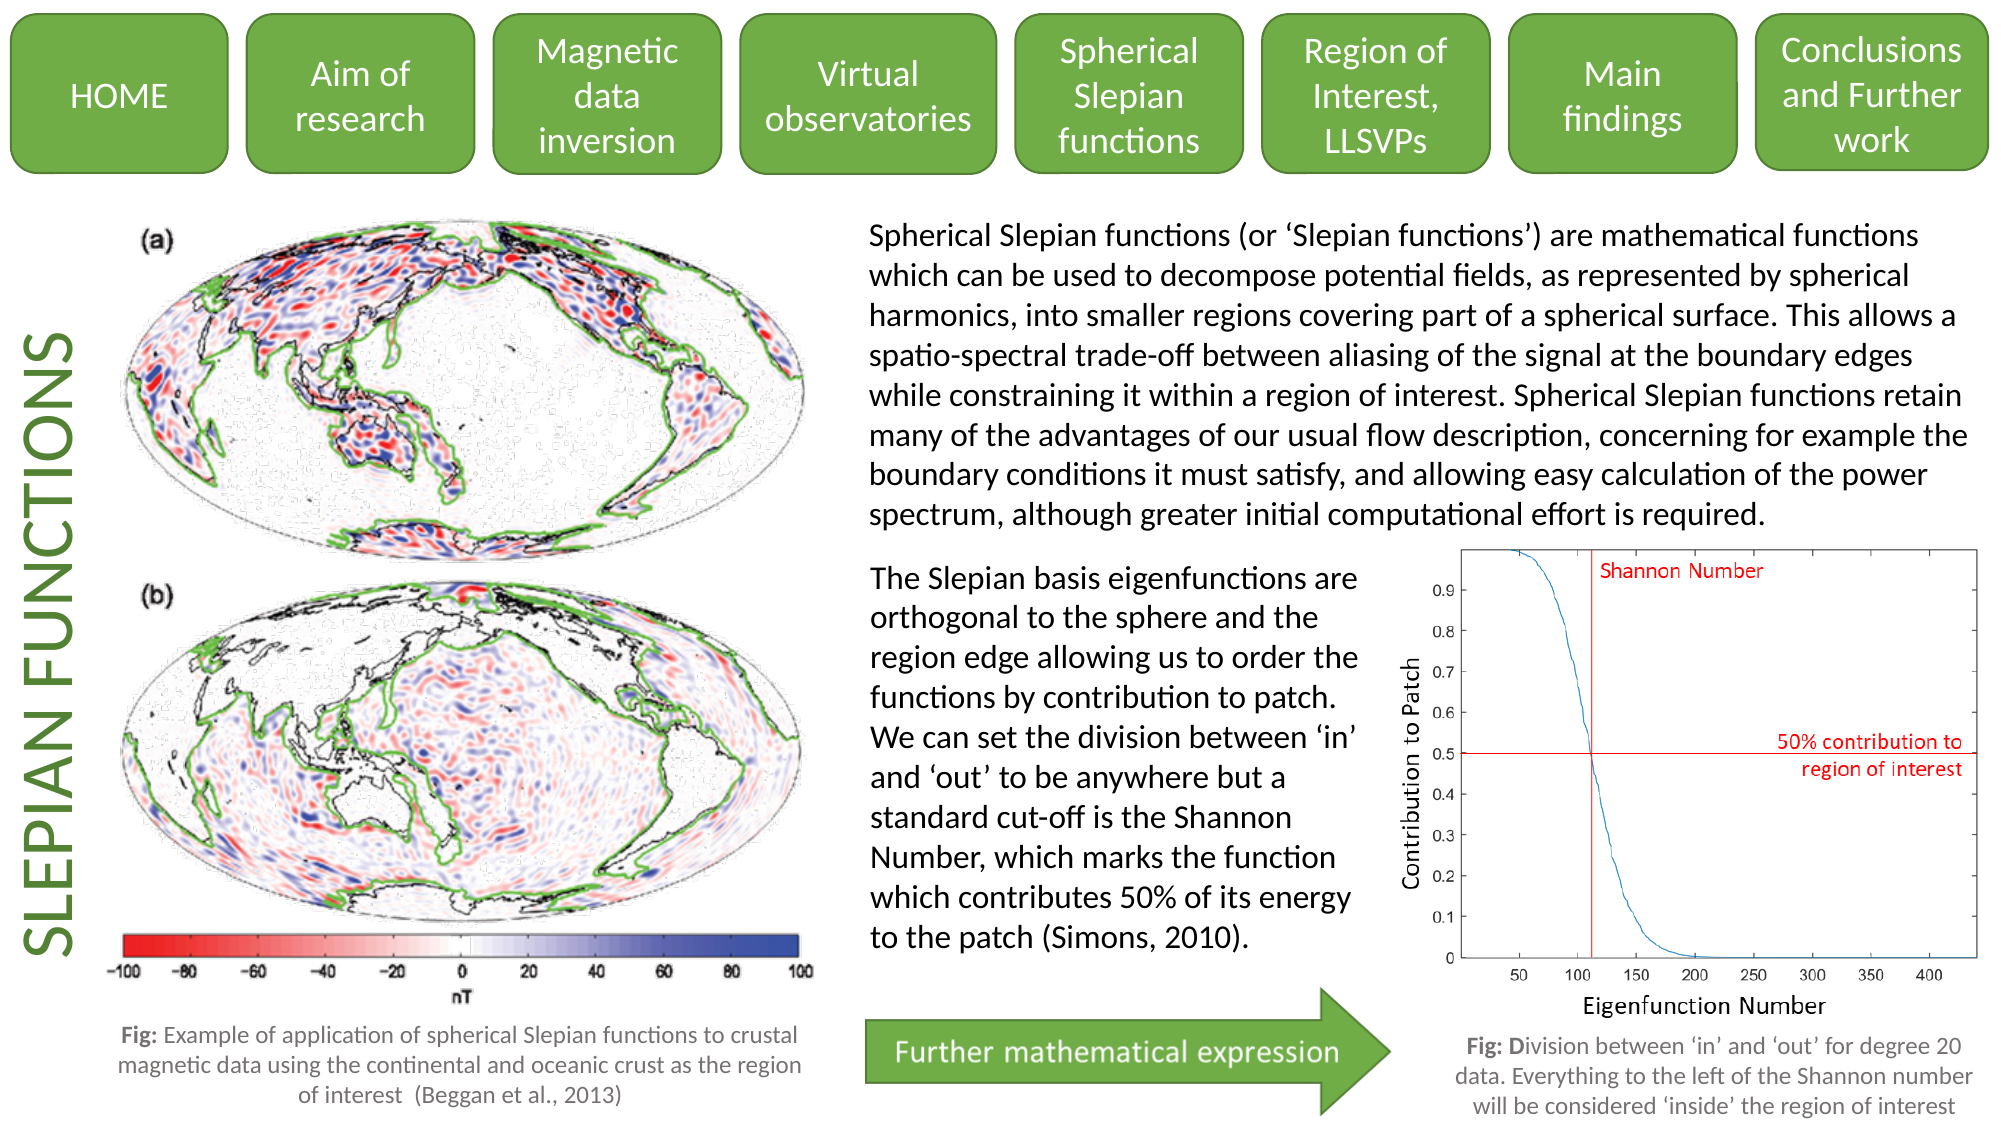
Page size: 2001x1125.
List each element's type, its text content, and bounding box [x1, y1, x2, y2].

text_box Aim of research [245, 13, 476, 175]
text_box Fig: Division between ‘in’ and ‘out’ for degree 20 data. Everything to the left of the Shannon number will be considered ‘inside’ the region of interest [1429, 1021, 2000, 1125]
picture [106, 217, 815, 1008]
text_box Magnetic data inversion [492, 13, 723, 175]
text_box Conclusions and Further work [1754, 13, 1990, 172]
text_box Virtual observatories [739, 13, 998, 175]
picture [865, 512, 1989, 1117]
text_box Spherical Slepian functions (or ‘Slepian functions’) are mathematical functions which can be used to decompose potential fields, as represented by spherical harmonics, into smaller regions covering part of a spherical surface. This allows a spatio-spectral trade-off between aliasing of the signal at the boundary edges while constraining it within a region of interest. Spherical Slepian functions retain many of the advantages of our usual flow description, concerning for example the boundary conditions it must satisfy, and allowing easy calculation of the power spectrum, although greater initial computational effort is required. [853, 205, 1989, 540]
text_box HOME [9, 13, 229, 175]
text_box Fig: Example of application of spherical Slepian functions to crustal magnetic data using the continental and oceanic crust as the region of interest (Beggan et al., 2013) [95, 1011, 826, 1117]
text_box The Slepian basis eigenfunctions are orthogonal to the sphere and the region edge allowing us to order the functions by contribution to patch. We can set the division between ‘in’ and ‘out’ to be anywhere but a standard cut-off is the Shannon Number, which marks the function which contributes 50% of its energy to the patch (Simons, 2010). [855, 548, 1374, 963]
text_box SLEPIAN FUNCTIONS [0, 165, 95, 1125]
text_box Region of Interest, LLSVPs [1261, 13, 1491, 175]
text_box Spherical Slepian functions [1014, 13, 1245, 175]
text_box Main findings [1508, 13, 1738, 175]
